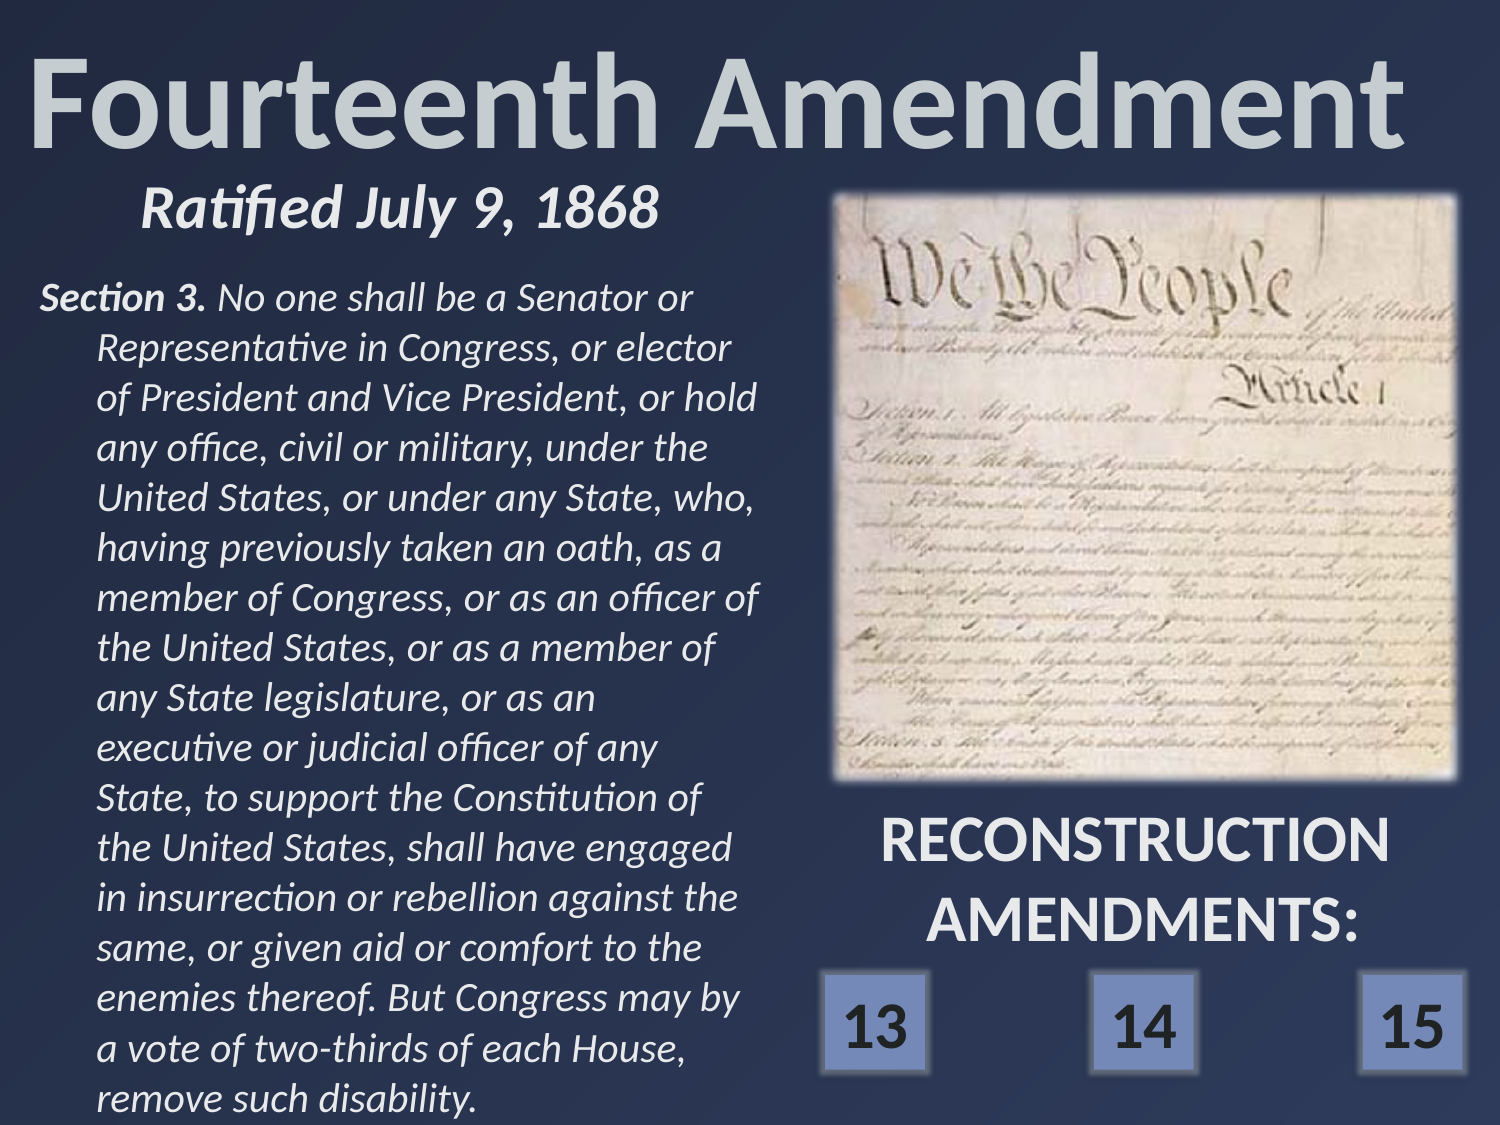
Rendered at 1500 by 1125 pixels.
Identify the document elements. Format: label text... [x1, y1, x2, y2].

picture [824, 184, 1465, 790]
text_box Fourteenth Amendment [12, 0, 1463, 188]
text_box 14 [1093, 974, 1194, 1070]
text_box RECONSTRUCTION AMENDMENTS: [825, 796, 1463, 963]
text_box 15 [1362, 974, 1463, 1070]
list Section 3. No one shall be a Senator or Representative in Congress, or elector of President and Vice President, or hold any office, civil or military, under the United States, or under any State, who, having previously taken an oath, as a member of Congress, or as an officer of the United States, or as a member of any State legislature, or as an executive or judicial officer of any State, to support the Constitution of the United States, shall have engaged in insurrection or rebellion against the same, or given aid or comfort to the enemies thereof. But Congress may by a vote of two-thirds of each House, remove such disability. [24, 262, 775, 1100]
text_box Ratified July 9, 1868 [0, 159, 800, 249]
text_box 13 [825, 974, 925, 1070]
